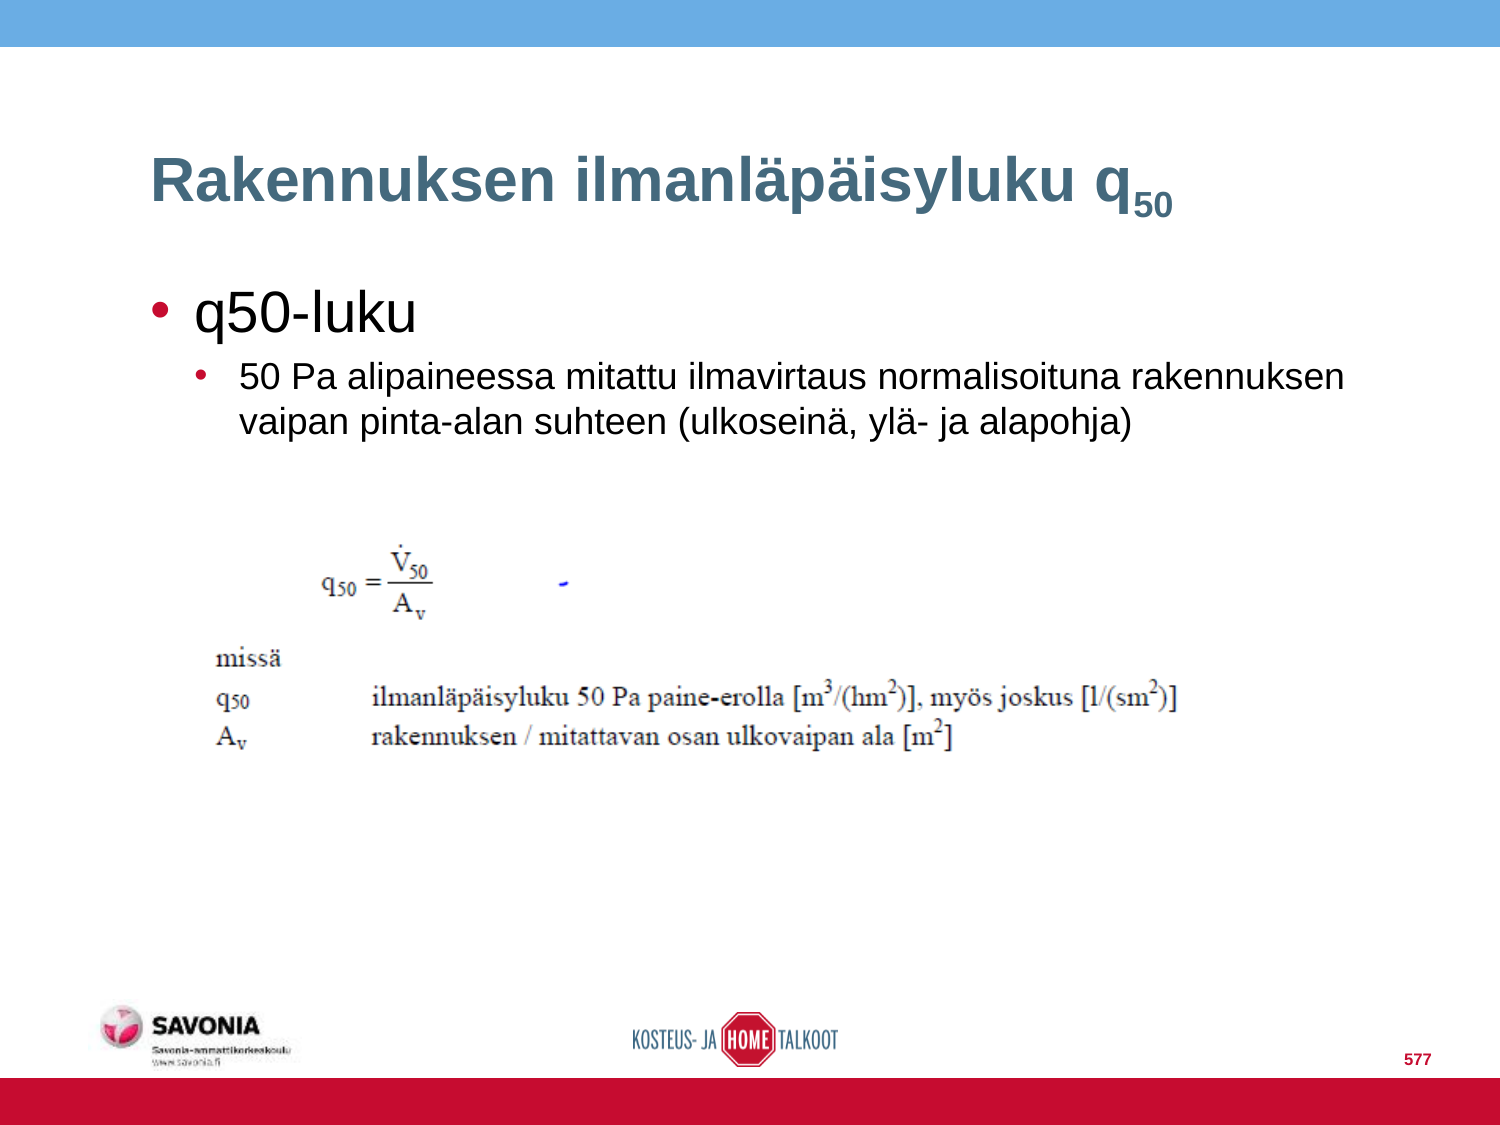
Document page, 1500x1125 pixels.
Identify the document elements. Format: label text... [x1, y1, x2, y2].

picture [88, 999, 302, 1071]
list q50-luku 50 Pa alipaineessa mitattu ilmavirtaus normalisoituna rakennuksen vaipan pinta-alan suhteen (ulkoseinä, ylä- ja alapohja) [135, 267, 1459, 988]
slide_number 577 [1364, 1016, 1447, 1077]
picture [182, 514, 1218, 778]
title Rakennuksen ilmanläpäisyluku q50 [135, 54, 1365, 232]
picture [633, 1012, 838, 1067]
